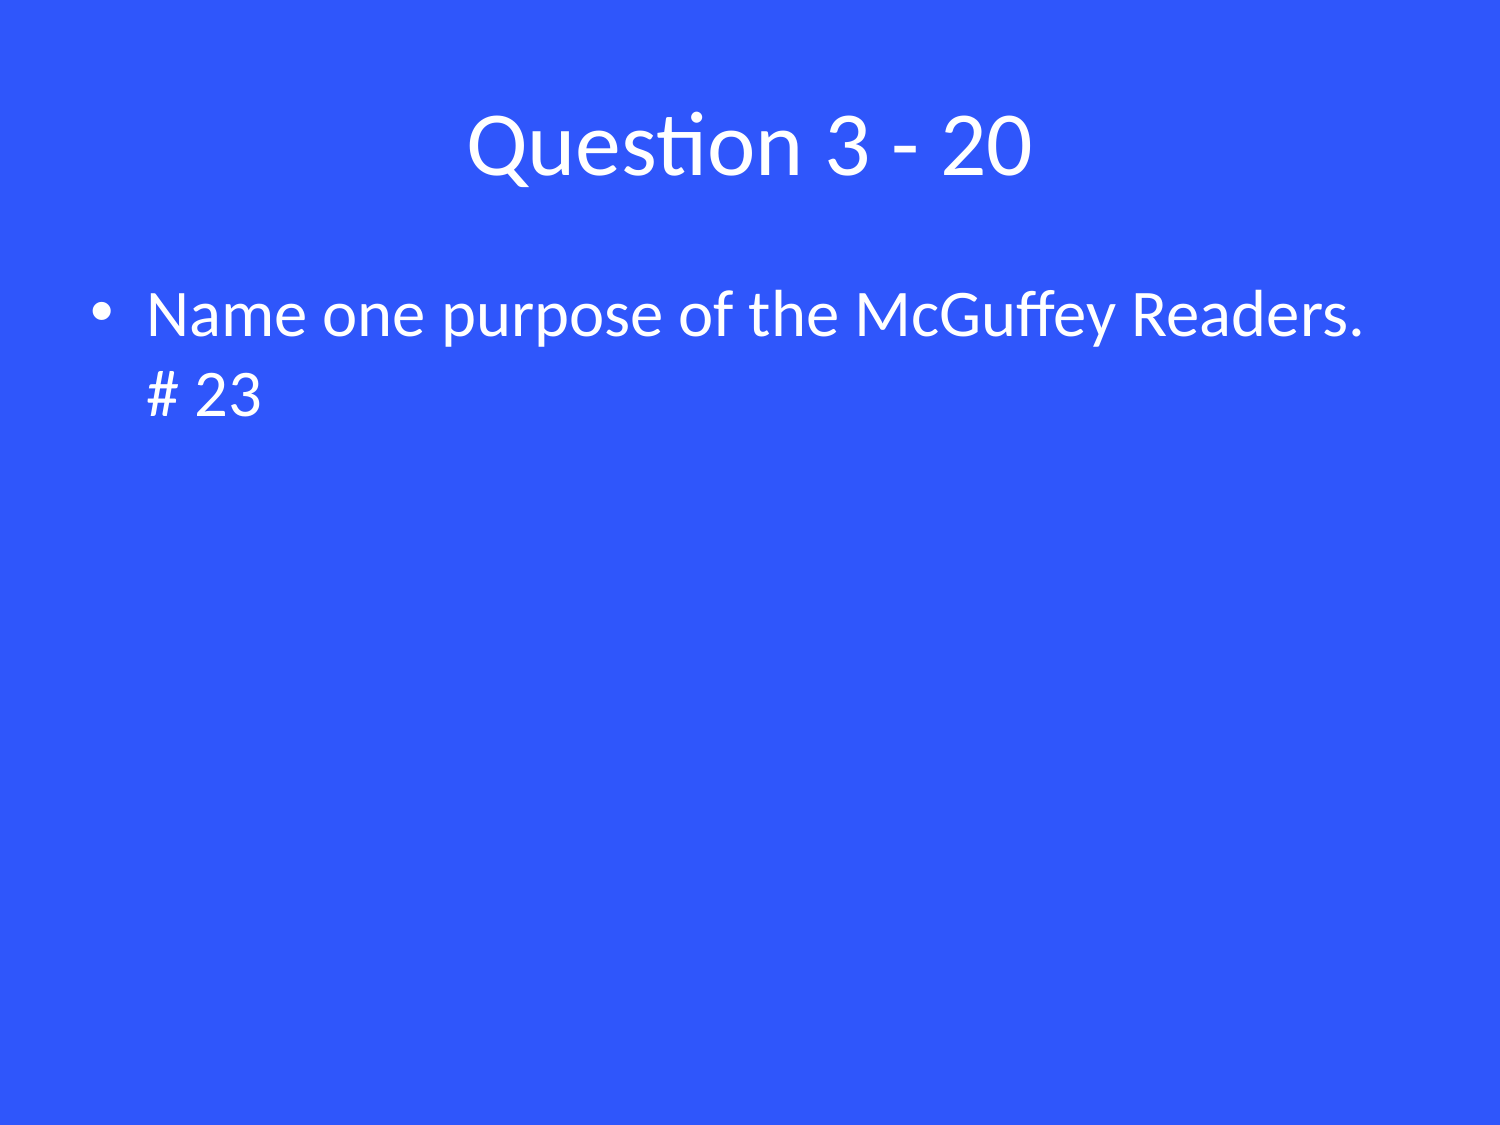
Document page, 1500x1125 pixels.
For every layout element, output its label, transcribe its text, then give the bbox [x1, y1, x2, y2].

list Name one purpose of the McGuffey Readers. # 23 [75, 262, 1425, 1005]
title Question 3 - 20 [75, 45, 1425, 233]
